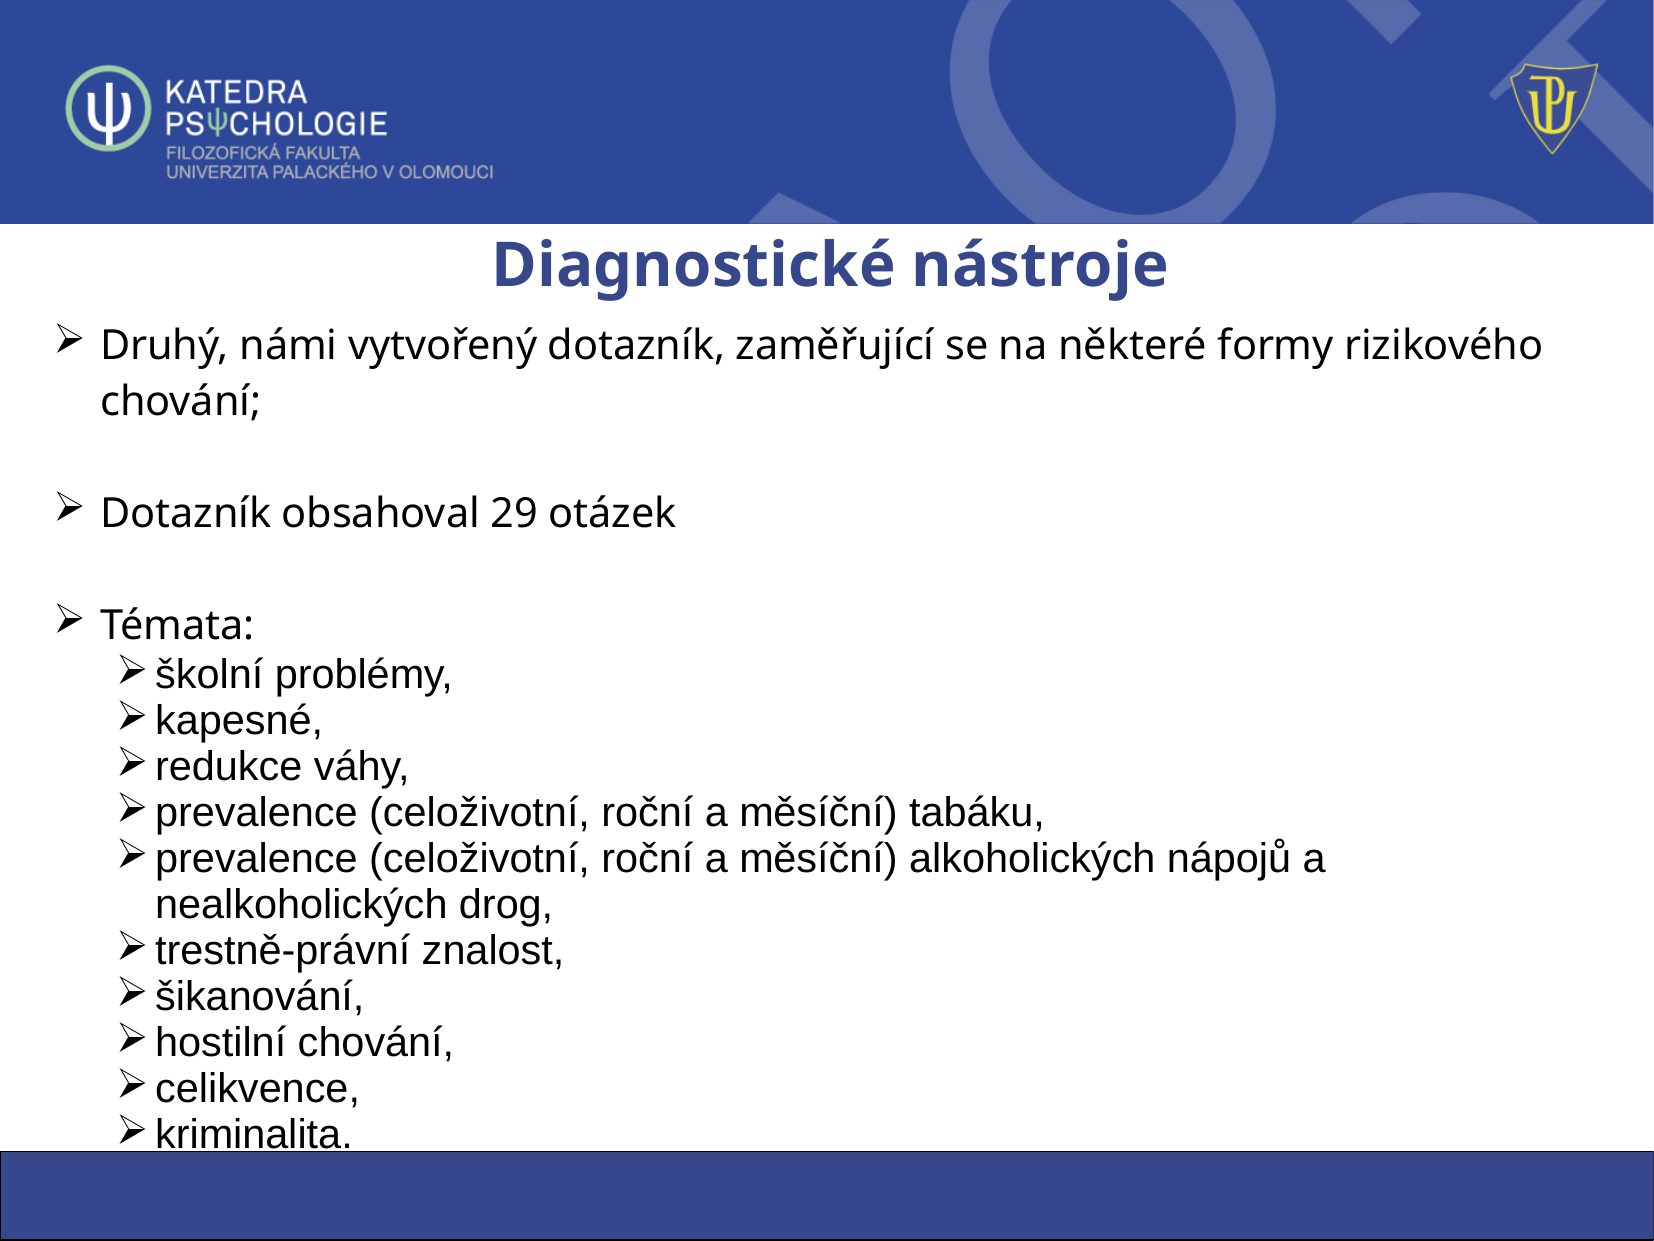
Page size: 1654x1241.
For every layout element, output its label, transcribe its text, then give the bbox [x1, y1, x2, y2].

list Druhý, námi vytvořený dotazník, zaměřující se na některé formy rizikového chování; Dotazník obsahoval 29 otázek Témata: školní problémy, kapesné, redukce váhy, prevalence (celoživotní, roční a měsíční) tabáku, prevalence (celoživotní, roční a měsíční) alkoholických nápojů a nealkoholických drog, trestně-právní znalost, šikanování, hostilní chování, celikvence, kriminalita. [53, 315, 1612, 1160]
picture [0, 0, 1654, 224]
title Diagnostické nástroje [53, 221, 1624, 304]
